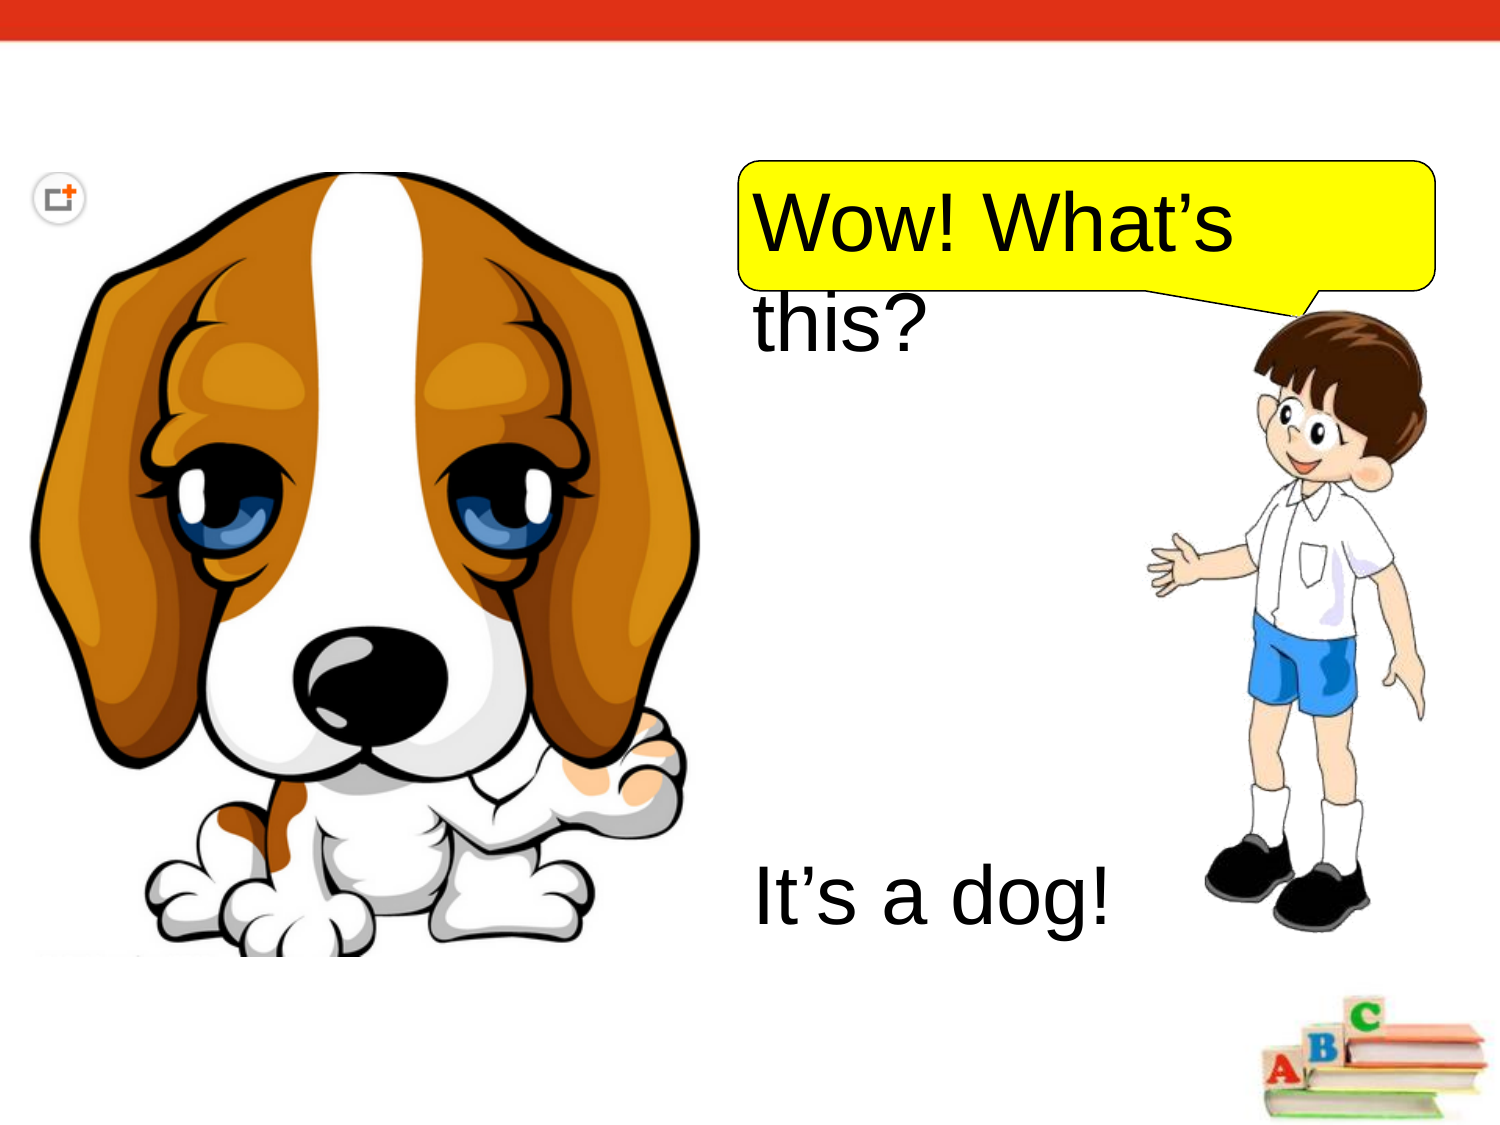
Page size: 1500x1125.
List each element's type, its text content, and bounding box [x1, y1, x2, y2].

text_box It’s a dog! [787, 834, 1353, 949]
text_box Wow! What’s this? [738, 160, 1418, 376]
text_box [1418, 161, 1436, 289]
picture [0, 0, 1500, 1125]
